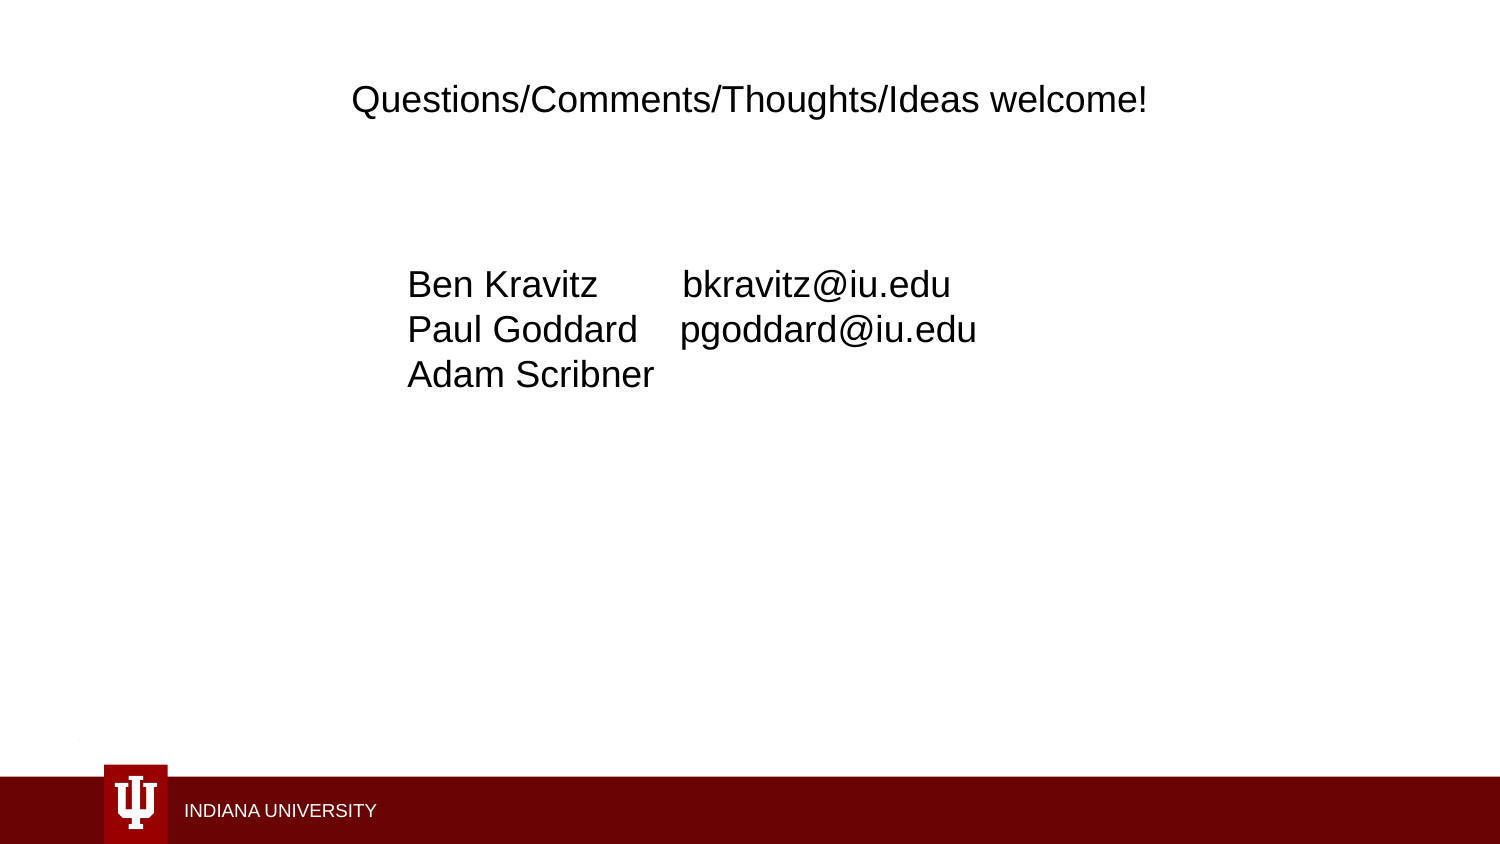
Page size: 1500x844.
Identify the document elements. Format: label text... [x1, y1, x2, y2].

title Questions/Comments/Thoughts/Ideas welcome! [332, 67, 1168, 224]
picture [79, 740, 192, 844]
text_box Ben Kravitz bkravitz@iu.edu Paul Goddard pgoddard@iu.edu Adam Scribner [392, 252, 1286, 403]
